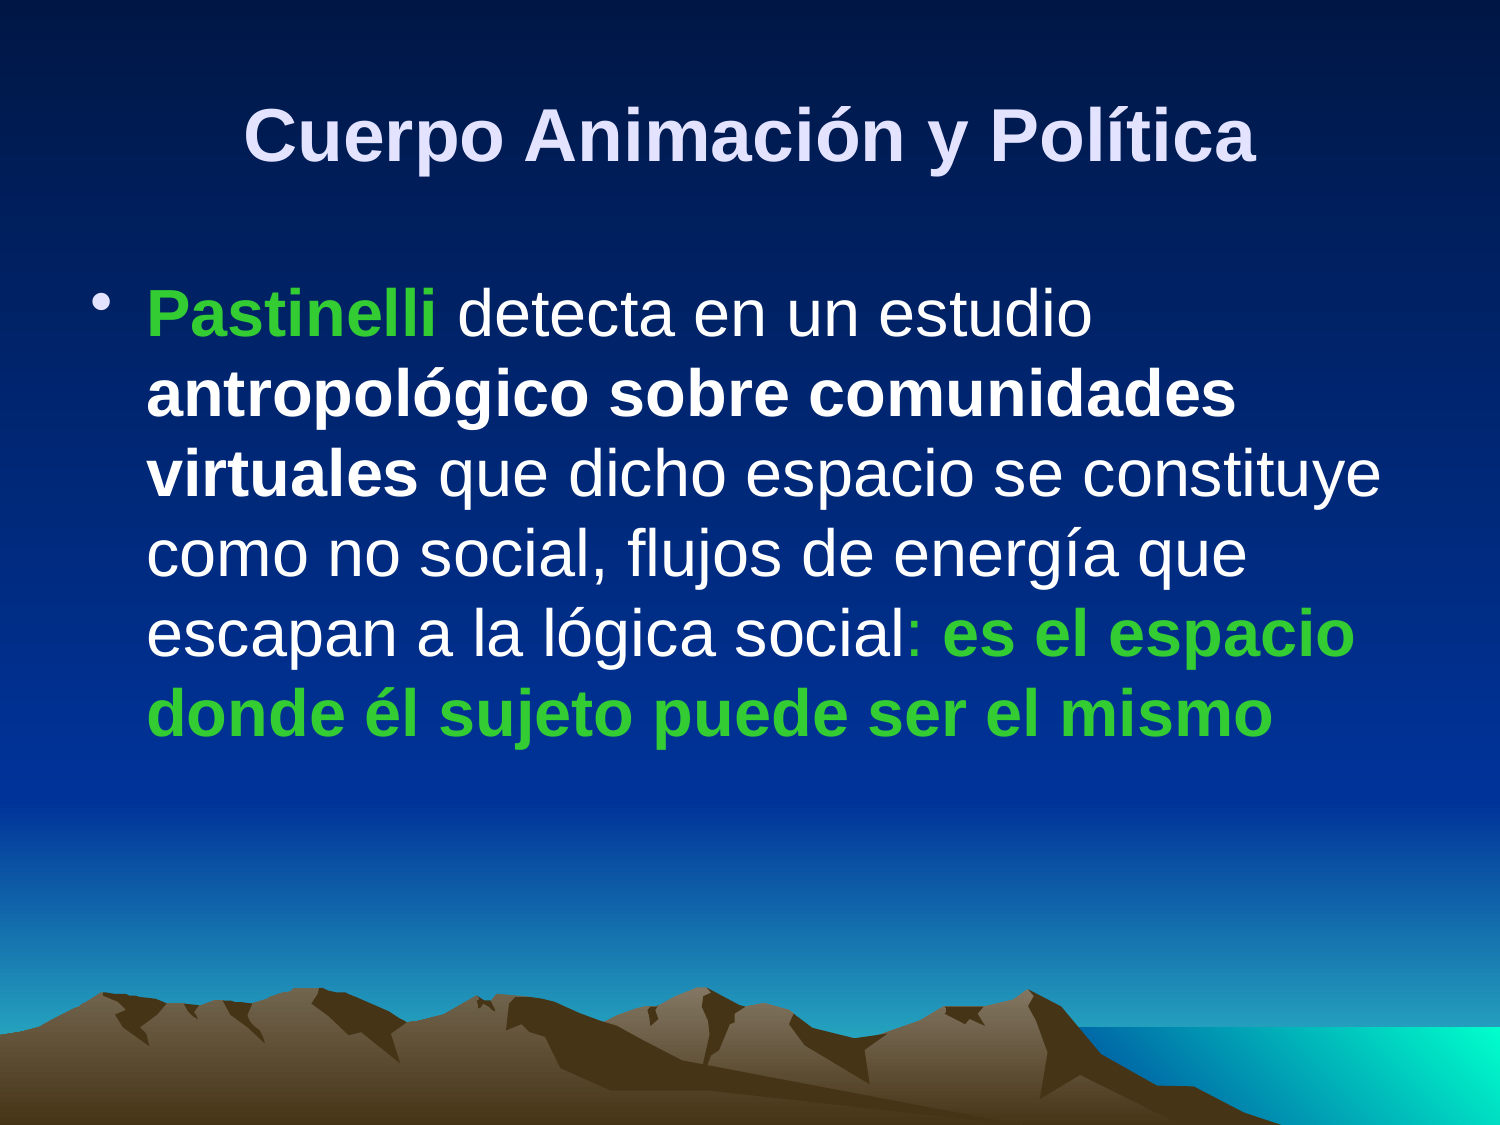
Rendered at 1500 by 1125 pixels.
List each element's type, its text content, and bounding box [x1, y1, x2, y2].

title Cuerpo Animación y Política [74, 37, 1426, 226]
list Pastinelli detecta en un estudio antropológico sobre comunidades virtuales que dicho espacio se constituye como no social, flujos de energía que escapan a la lógica social: es el espacio donde él sujeto puede ser el mismo [74, 262, 1426, 1001]
